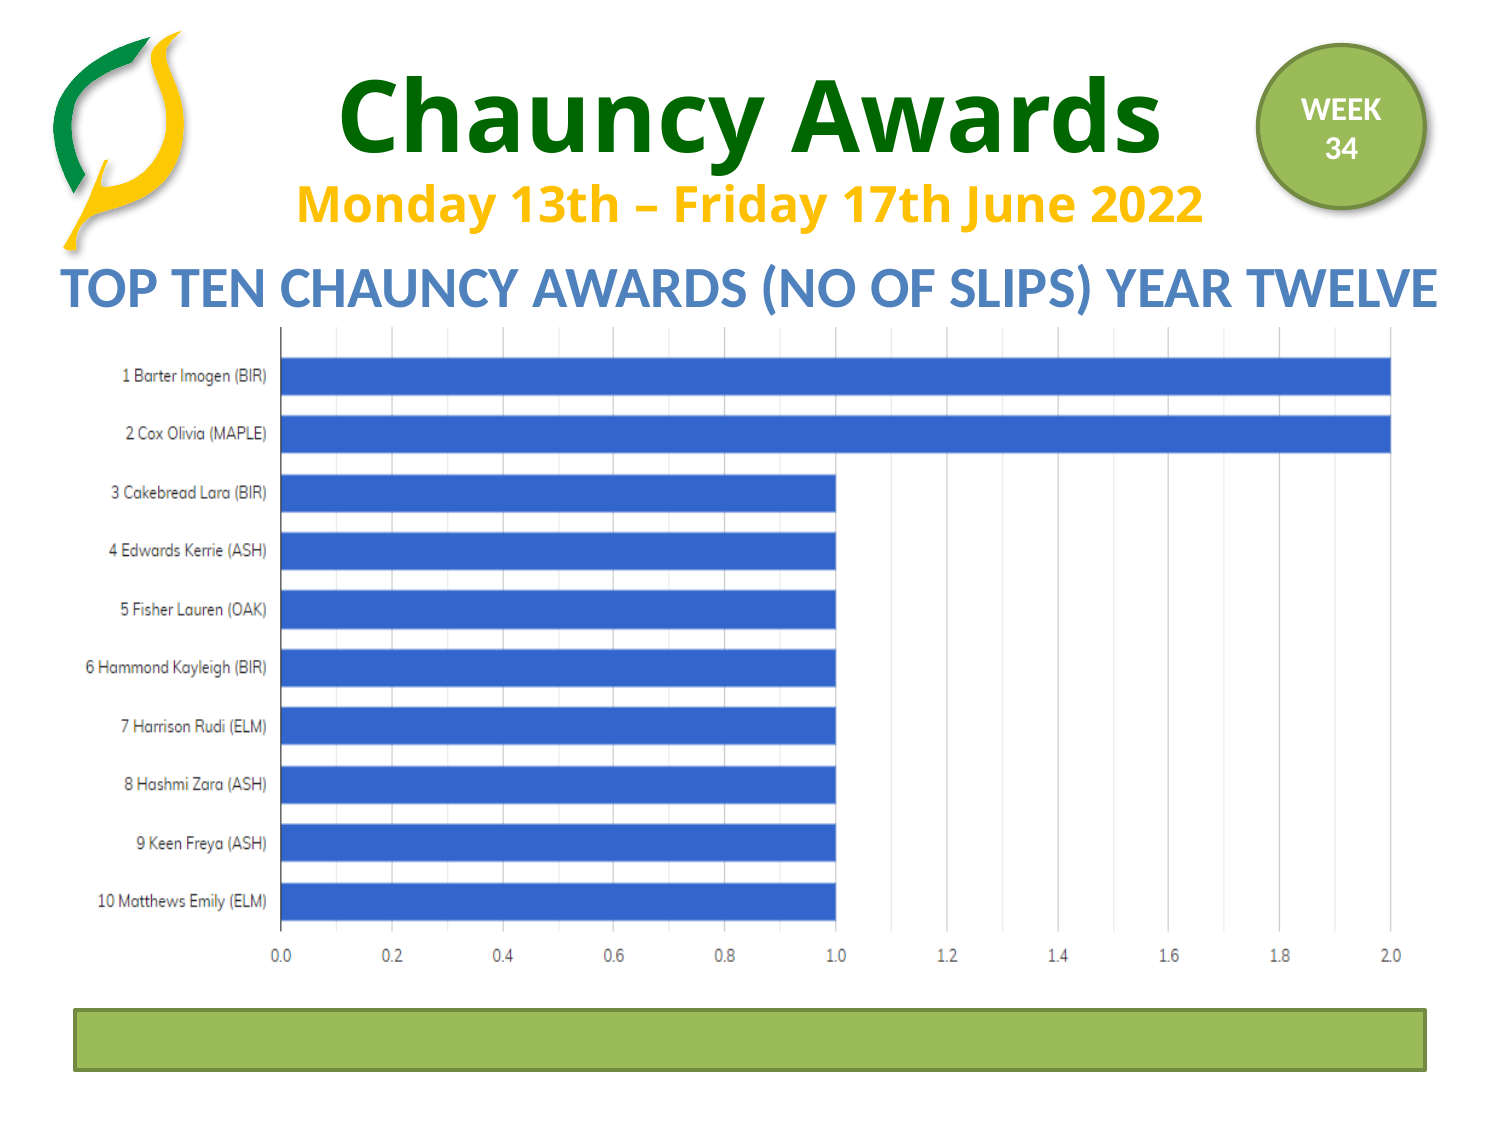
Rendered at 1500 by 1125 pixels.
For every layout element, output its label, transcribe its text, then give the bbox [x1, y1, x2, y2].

picture [76, 327, 1424, 988]
text_box TOP TEN CHAUNCY AWARDS (NO OF SLIPS) YEAR TWELVE [0, 242, 1500, 327]
picture [53, 30, 184, 242]
